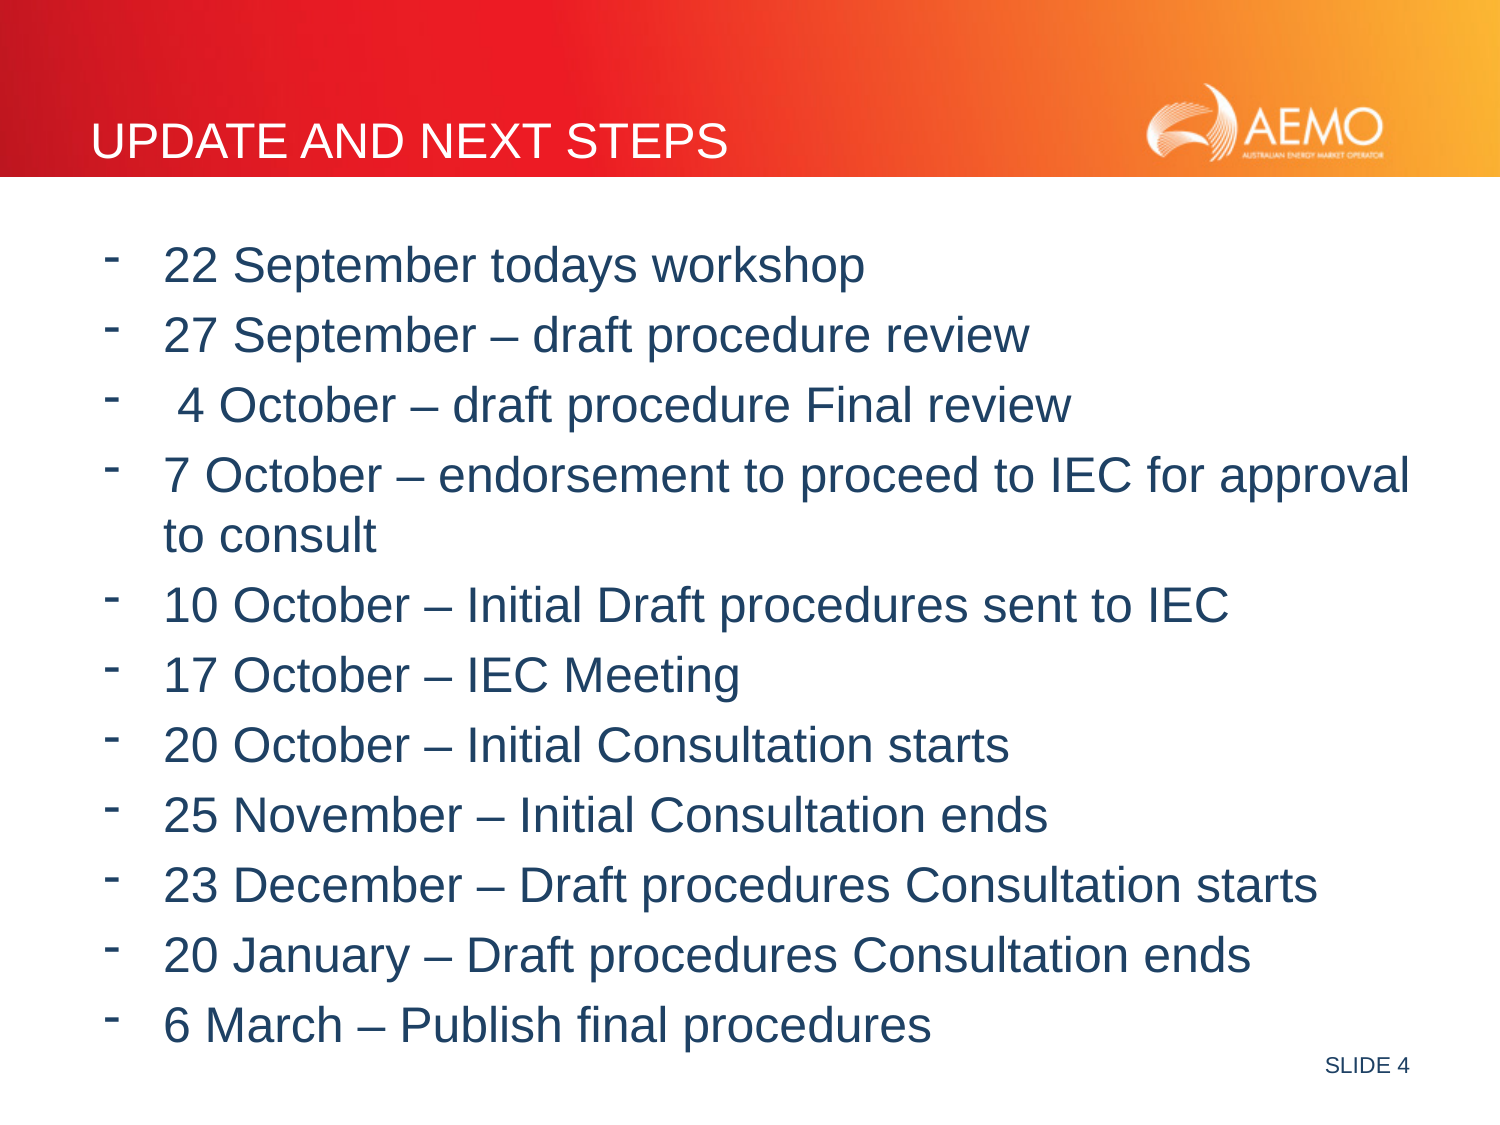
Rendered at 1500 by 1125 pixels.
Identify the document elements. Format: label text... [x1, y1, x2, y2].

picture [0, 0, 1500, 177]
title UpDATE and NEXT STEPS [75, 35, 1137, 176]
list 22 September todays workshop 27 September – draft procedure review 4 October – draft procedure Final review 7 October – endorsement to proceed to IEC for approval to consult 10 October – Initial Draft procedures sent to IEC 17 October – IEC Meeting 20 October – Initial Consultation starts 25 November – Initial Consultation ends 23 December – Draft procedures Consultation starts 20 January – Draft procedures Consultation ends 6 March – Publish final procedures [88, 225, 1439, 1074]
